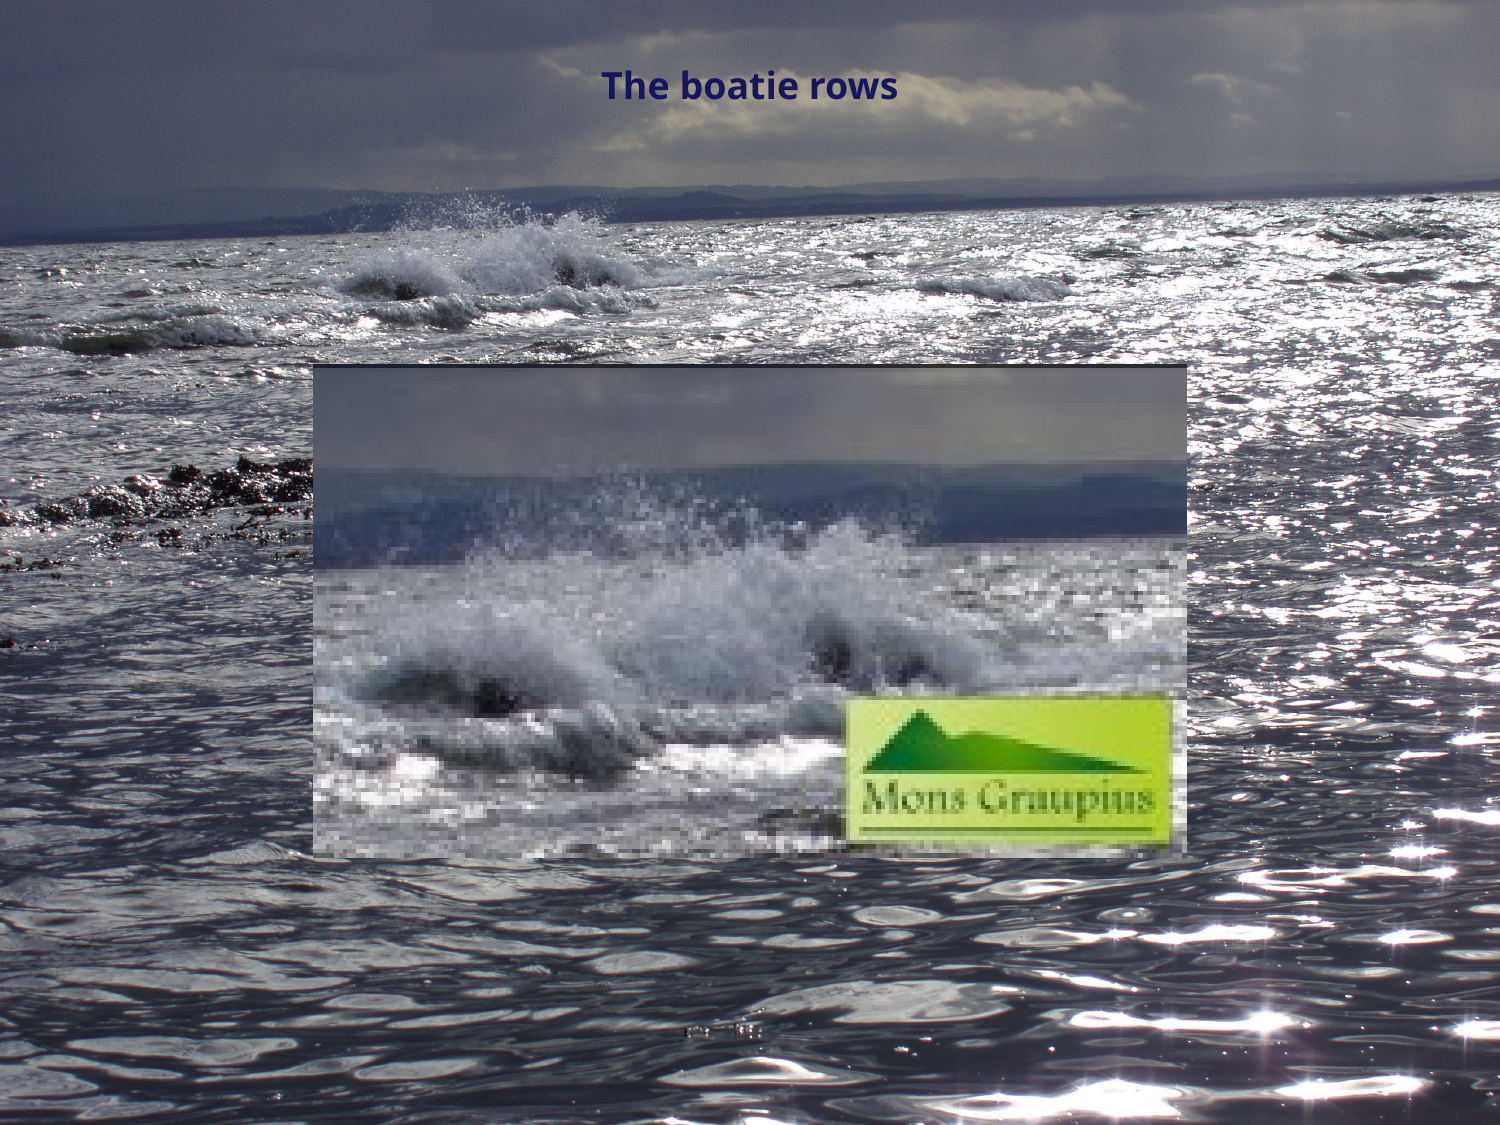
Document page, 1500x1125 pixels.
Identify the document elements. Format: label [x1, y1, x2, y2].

picture [0, 0, 1500, 1125]
text_box [312, 363, 1188, 859]
